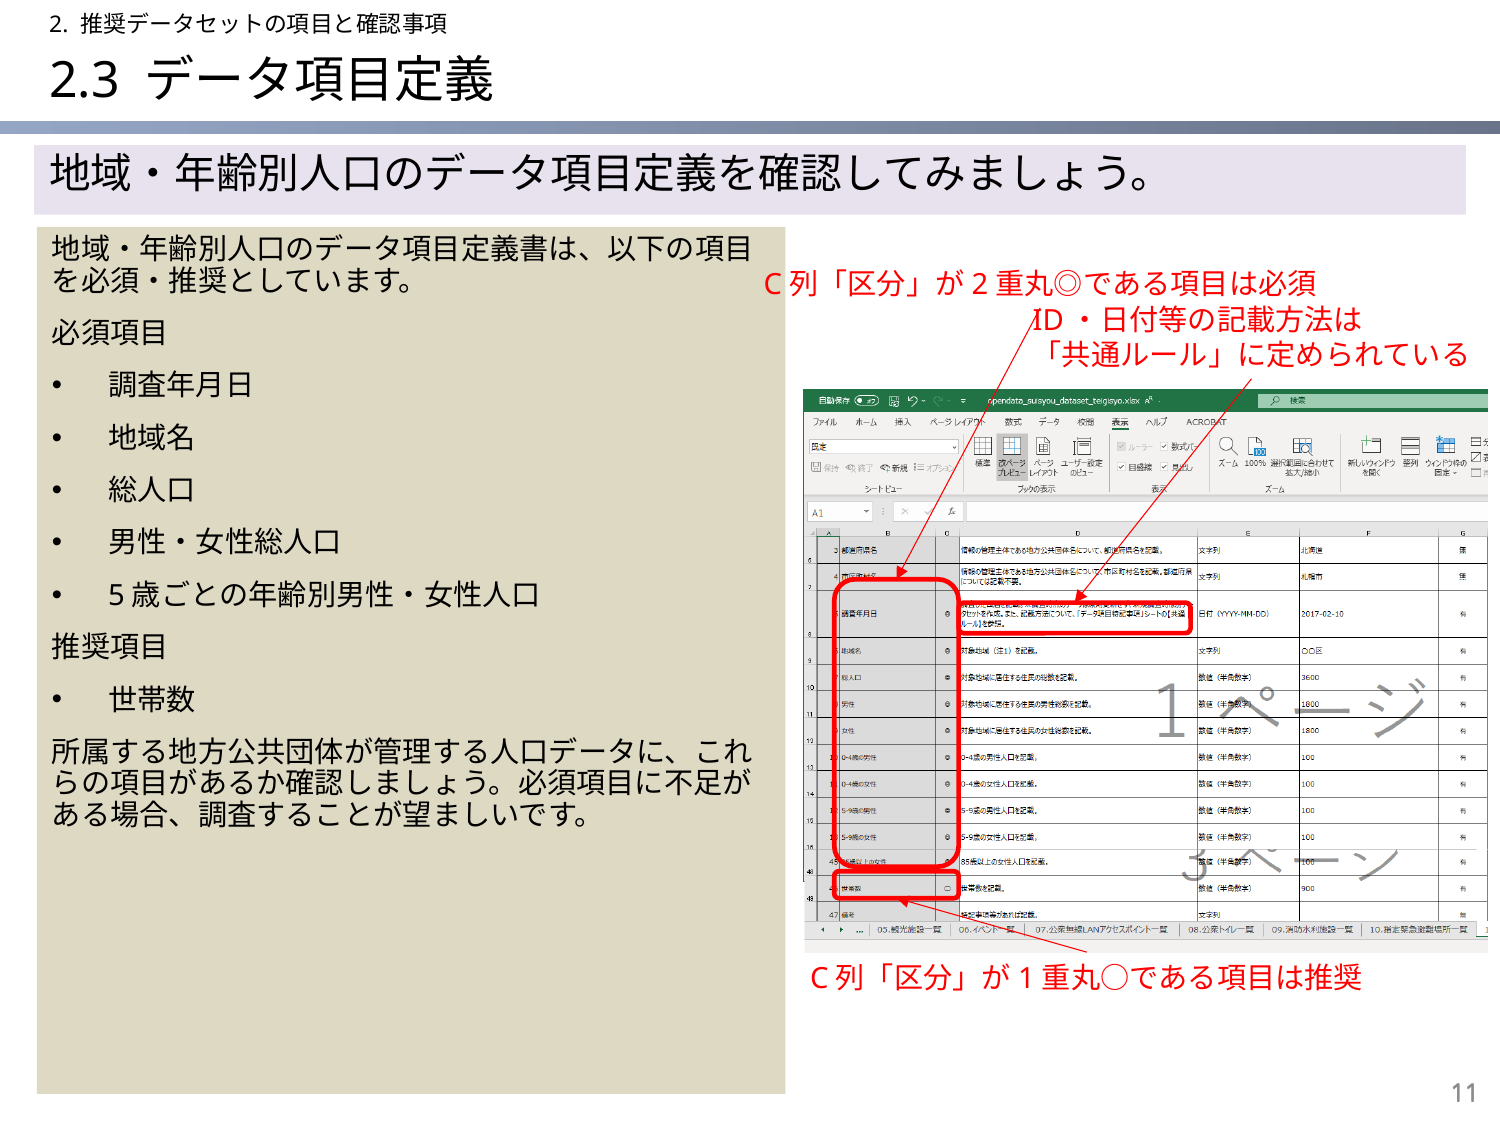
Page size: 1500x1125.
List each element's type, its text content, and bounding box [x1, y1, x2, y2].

title 2.3 データ項目定義 [34, 46, 1275, 116]
list 地域・年齢別人口のデータ項目定義書は、以下の項目を必須・推奨としています。 必須項目 調査年月日 地域名 総人口 男性・女性総人口 5歳ごとの年齢別男性・女性人口 推奨項目 世帯数 所属する地方公共団体が管理する人口データに、これらの項目があるか確認しましょう。必須項目に不足がある場合、調査することが望ましいです。 [36, 226, 786, 1094]
text_box C列「区分」が1重丸○である項目は推奨 [795, 952, 1379, 1002]
list 地域・年齢別人口のデータ項目定義を確認してみましょう。 [34, 145, 1466, 215]
picture [803, 389, 1488, 953]
text_box C列「区分」が2重丸◎である項目は必須 [748, 258, 1332, 308]
text_box ID・日付等の記載方法は 「共通ルール」に定められている [1017, 294, 1486, 379]
list 2. 推奨データセットの項目と確認事項 [34, 4, 1271, 41]
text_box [1074, 379, 1252, 603]
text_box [896, 308, 1041, 580]
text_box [896, 898, 1087, 953]
slide_number 11 [1411, 1070, 1495, 1118]
